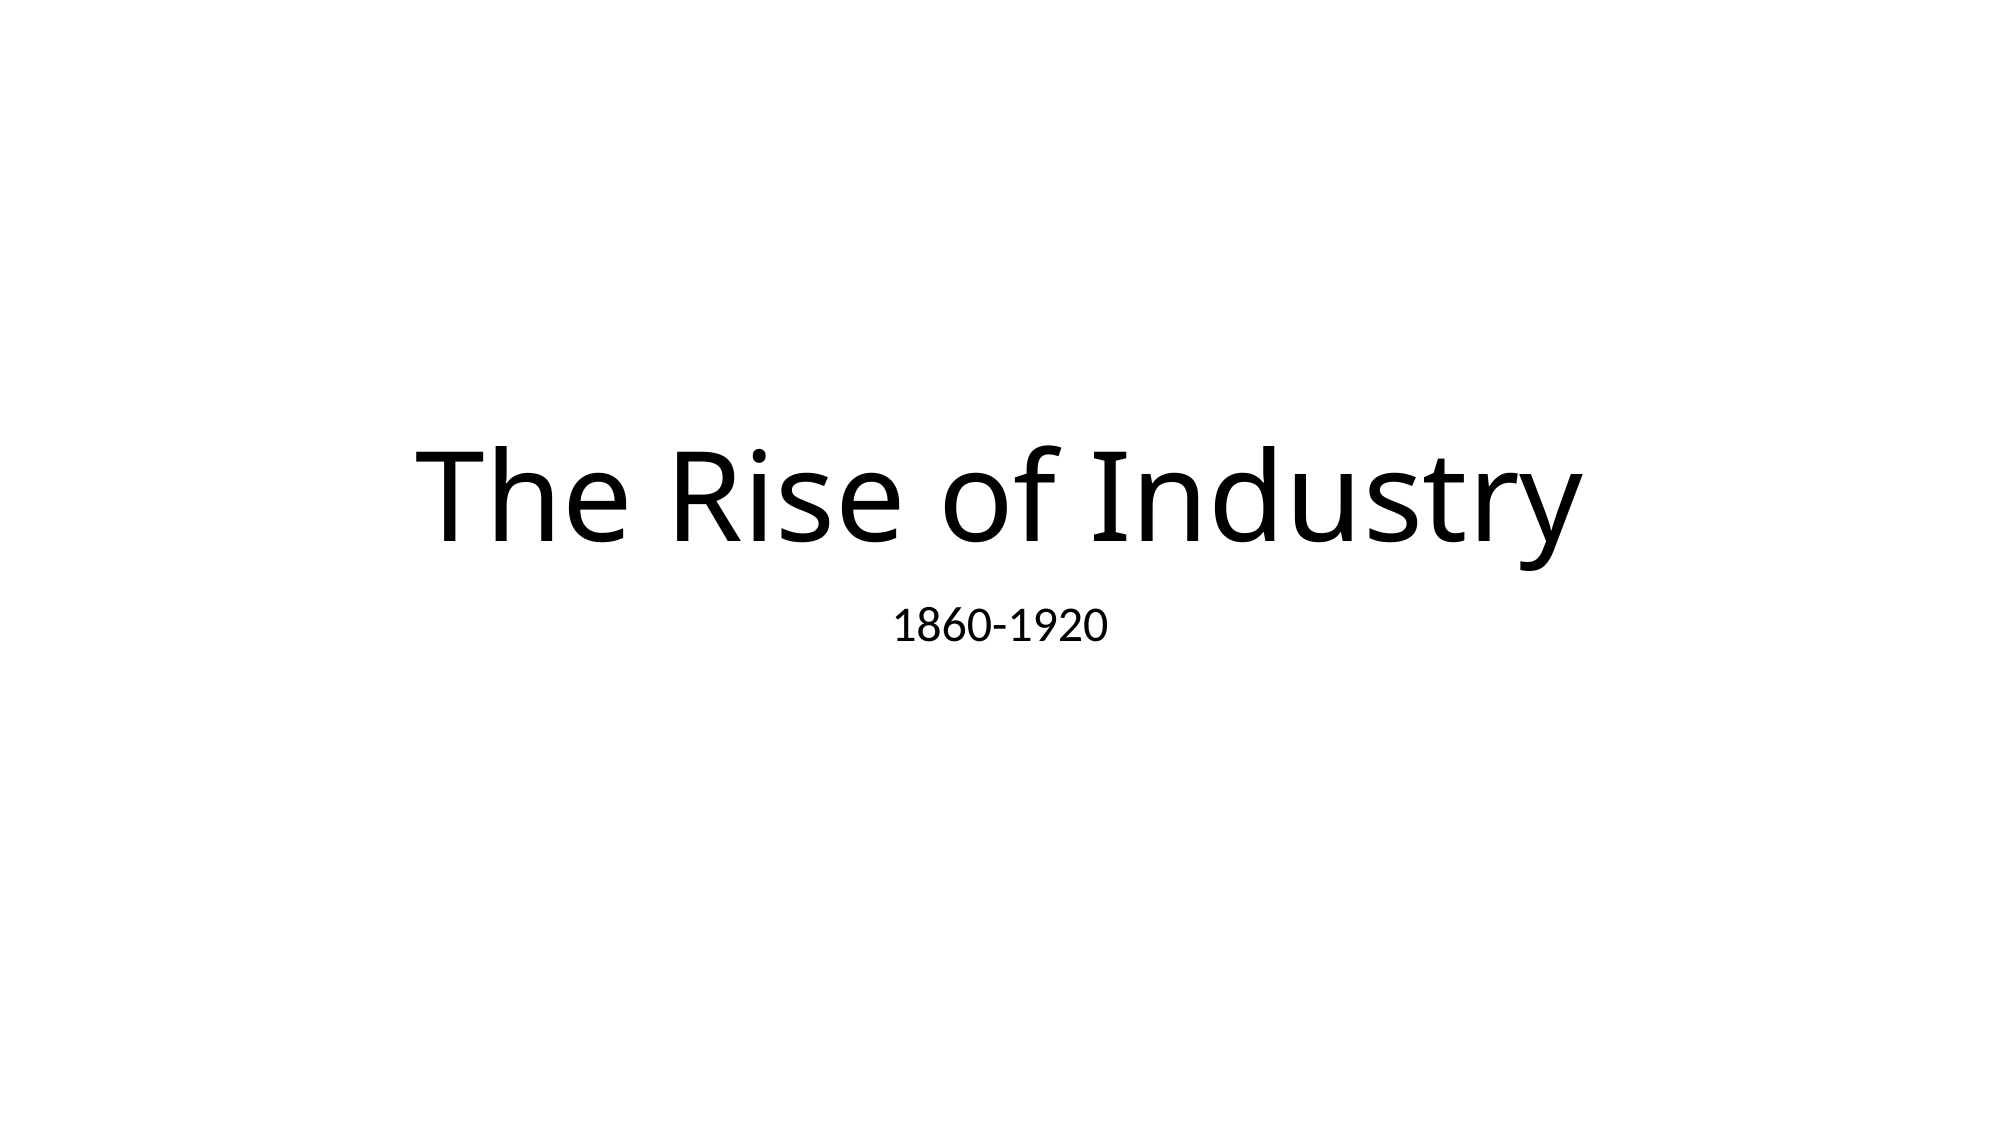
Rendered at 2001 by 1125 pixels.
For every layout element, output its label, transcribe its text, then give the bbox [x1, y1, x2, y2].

subtitle 1860-1920 [249, 590, 1750, 863]
title The Rise of Industry [249, 184, 1750, 576]
